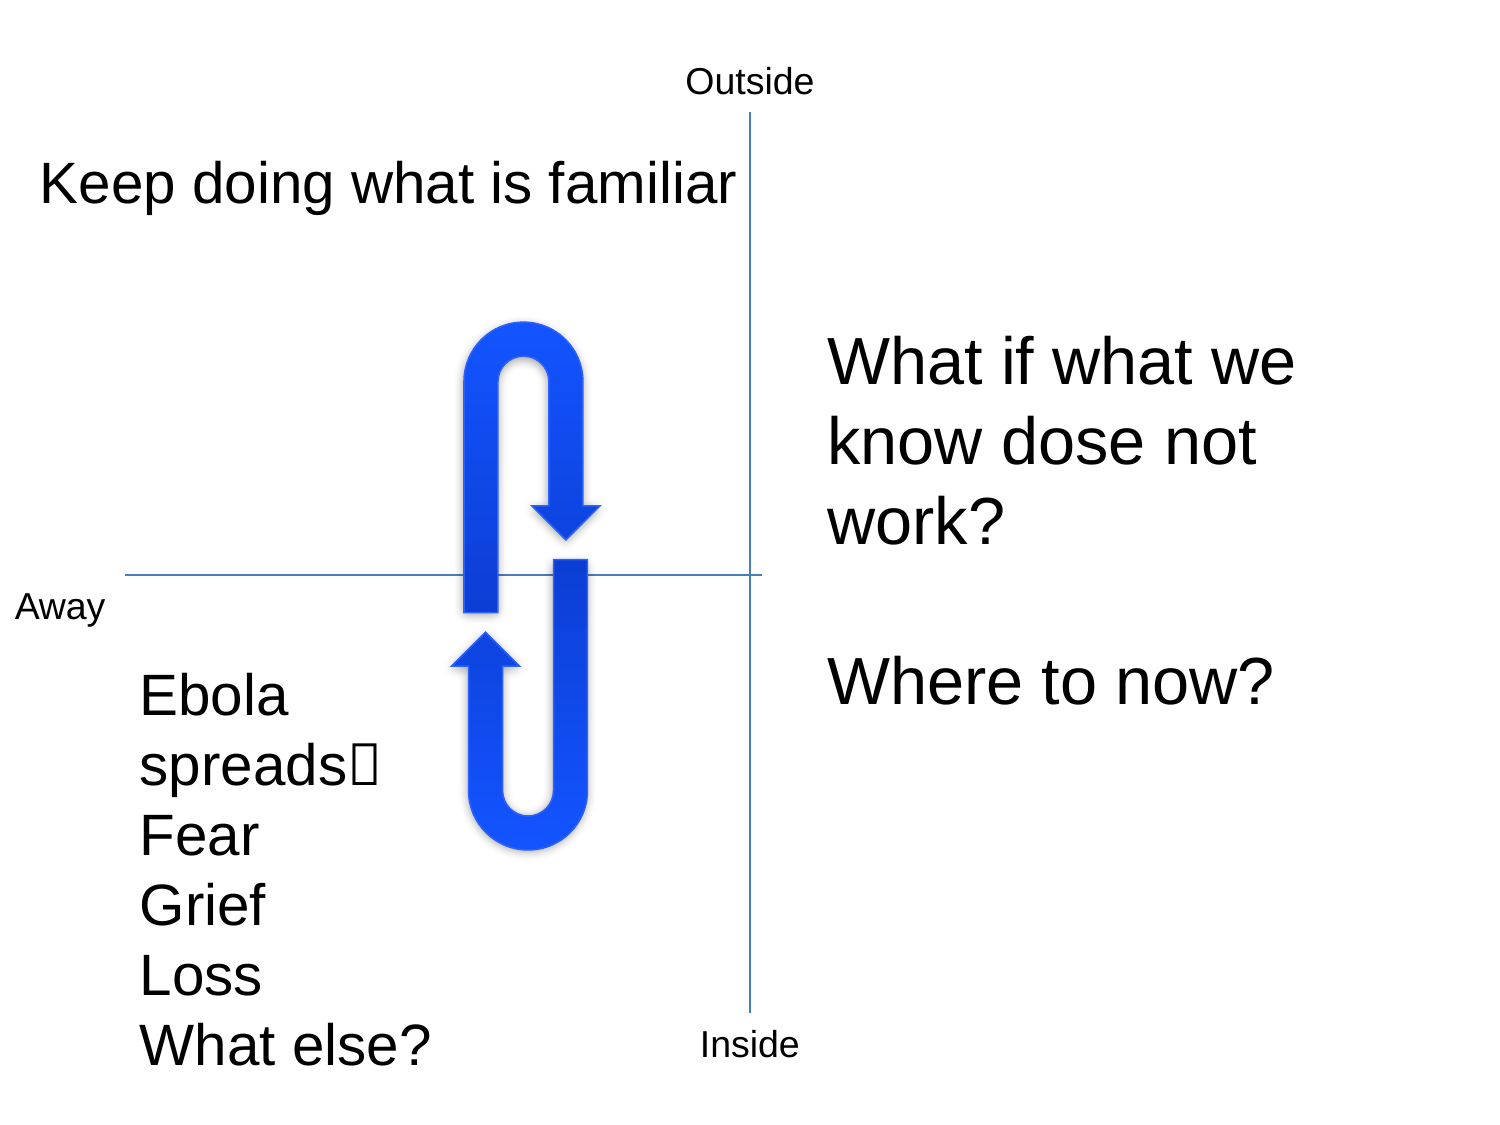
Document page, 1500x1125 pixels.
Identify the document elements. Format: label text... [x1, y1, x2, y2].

text_box Keep doing what is familiar [25, 137, 753, 223]
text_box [451, 321, 601, 851]
text_box What if what we know dose not work? Where to now? [812, 310, 1375, 726]
text_box Away [0, 574, 163, 635]
text_box Ebola spreads Fear Grief Loss What else? [124, 649, 513, 1085]
text_box Inside [599, 1012, 900, 1073]
text_box Outside [599, 49, 900, 110]
